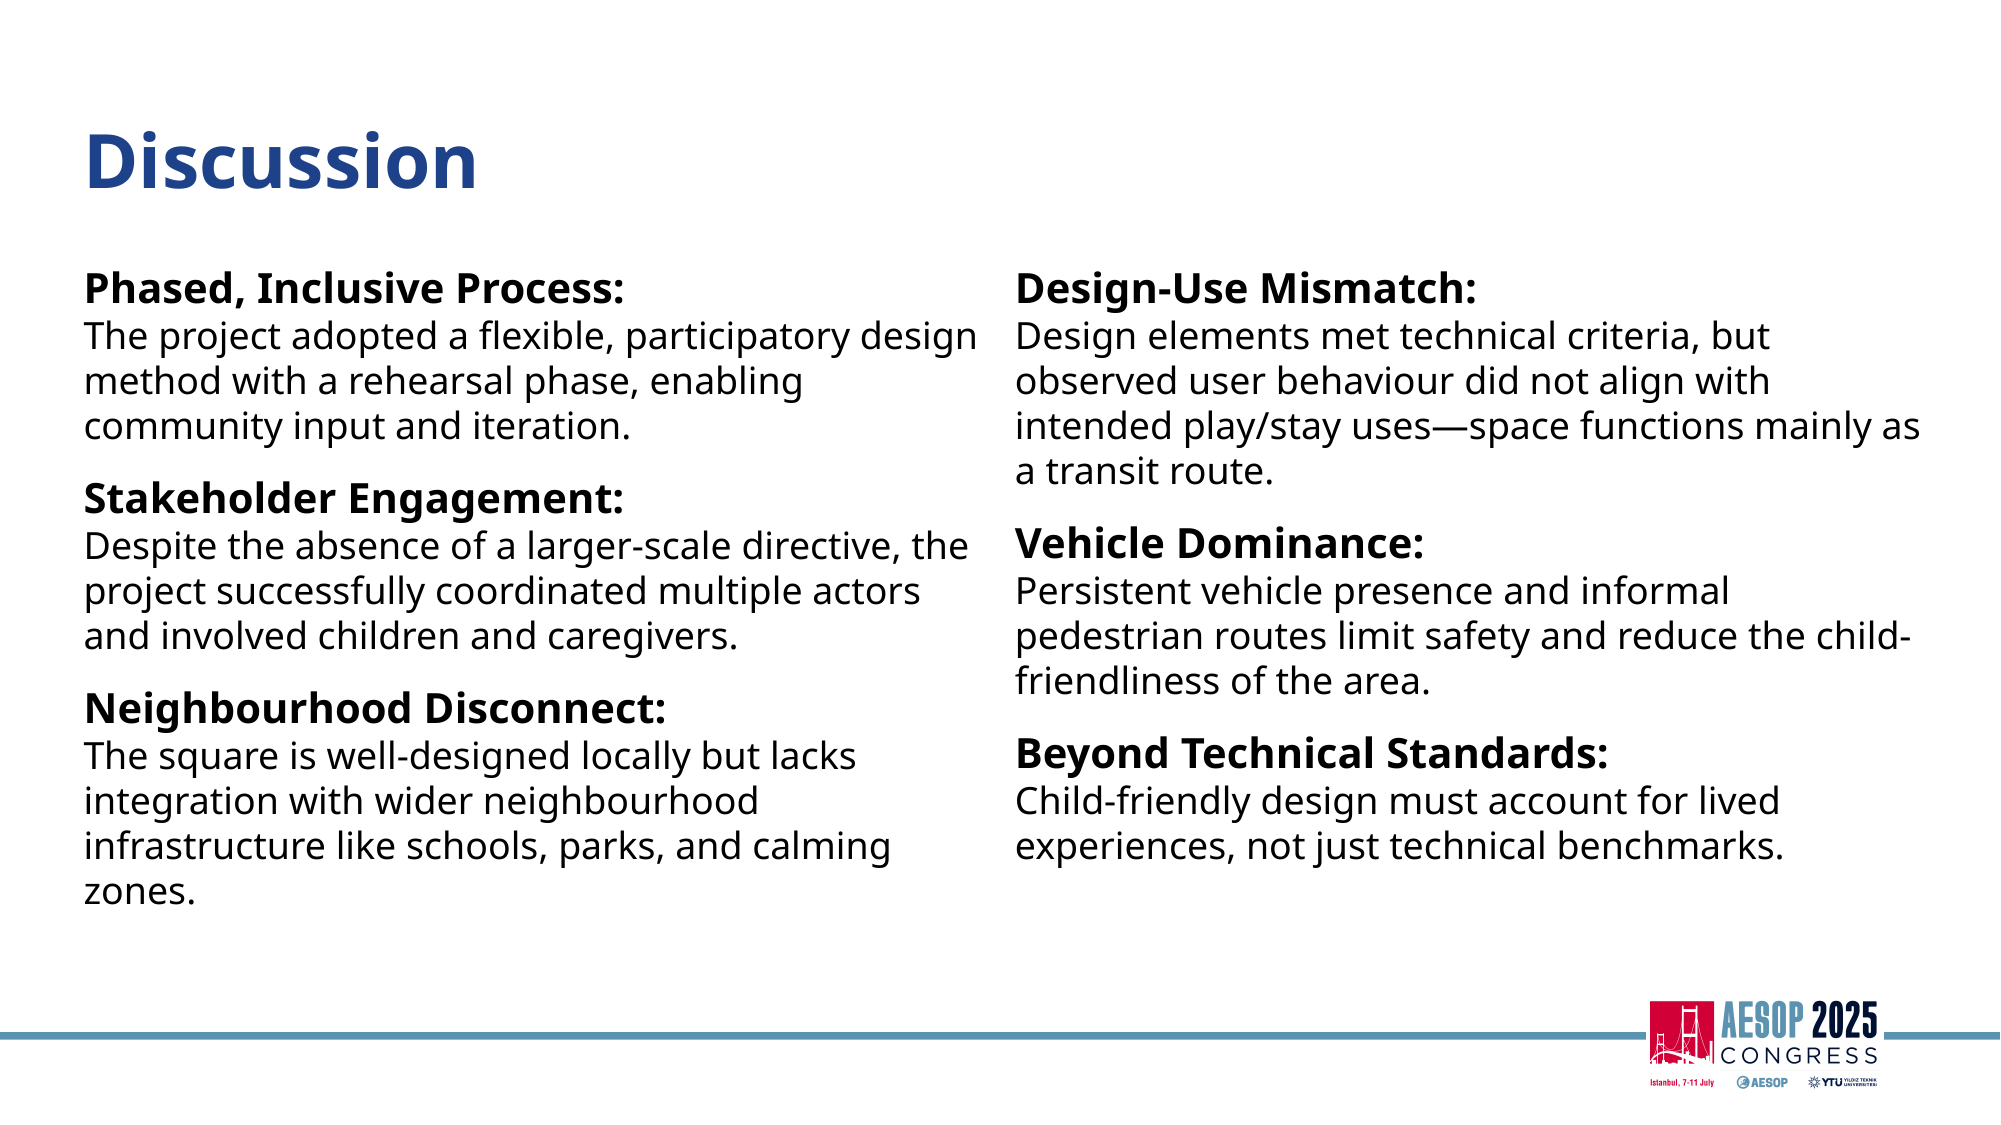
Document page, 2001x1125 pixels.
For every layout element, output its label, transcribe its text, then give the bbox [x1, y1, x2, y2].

title Discussion [68, 73, 1939, 254]
text_box Phased, Inclusive Process: The project adopted a flexible, participatory design method with a rehearsal phase, enabling community input and iteration. Stakeholder Engagement: Despite the absence of a larger-scale directive, the project successfully coordinated multiple actors and involved children and caregivers. Neighbourhood Disconnect: The square is well-designed locally but lacks integration with wider neighbourhood infrastructure like schools, parks, and calming zones. [68, 254, 999, 954]
text_box Design-Use Mismatch: Design elements met technical criteria, but observed user behaviour did not align with intended play/stay uses—space functions mainly as a transit route. Vehicle Dominance: Persistent vehicle presence and informal pedestrian routes limit safety and reduce the child-friendliness of the area. Beyond Technical Standards: Child-friendly design must account for lived experiences, not just technical benchmarks. [999, 254, 1939, 954]
text_box [1884, 1031, 2000, 1041]
text_box [0, 1031, 1646, 1041]
picture [1646, 998, 1884, 1093]
